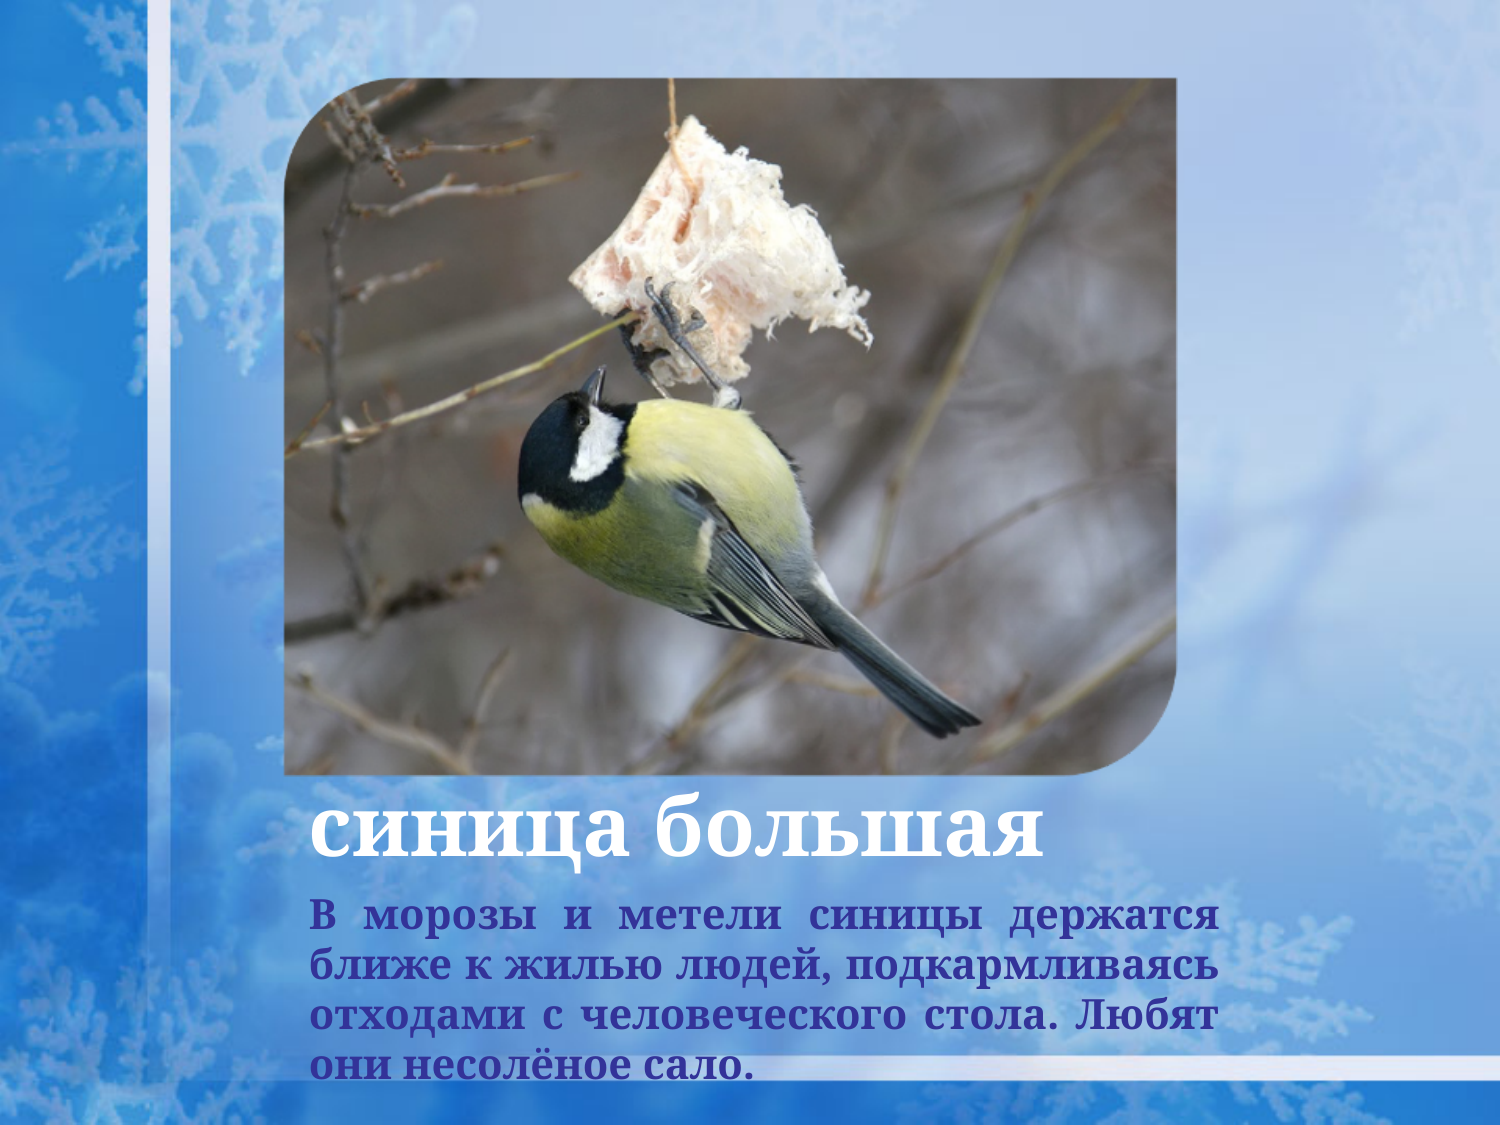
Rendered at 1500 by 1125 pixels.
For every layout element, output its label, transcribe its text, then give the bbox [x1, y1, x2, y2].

title синица большая [293, 787, 1195, 881]
picture [0, 0, 1500, 1125]
list В морозы и метели синицы держатся ближе к жилью людей, подкармливаясь отходами с человеческого стола. Любят они несолёное сало. [293, 880, 1235, 1059]
